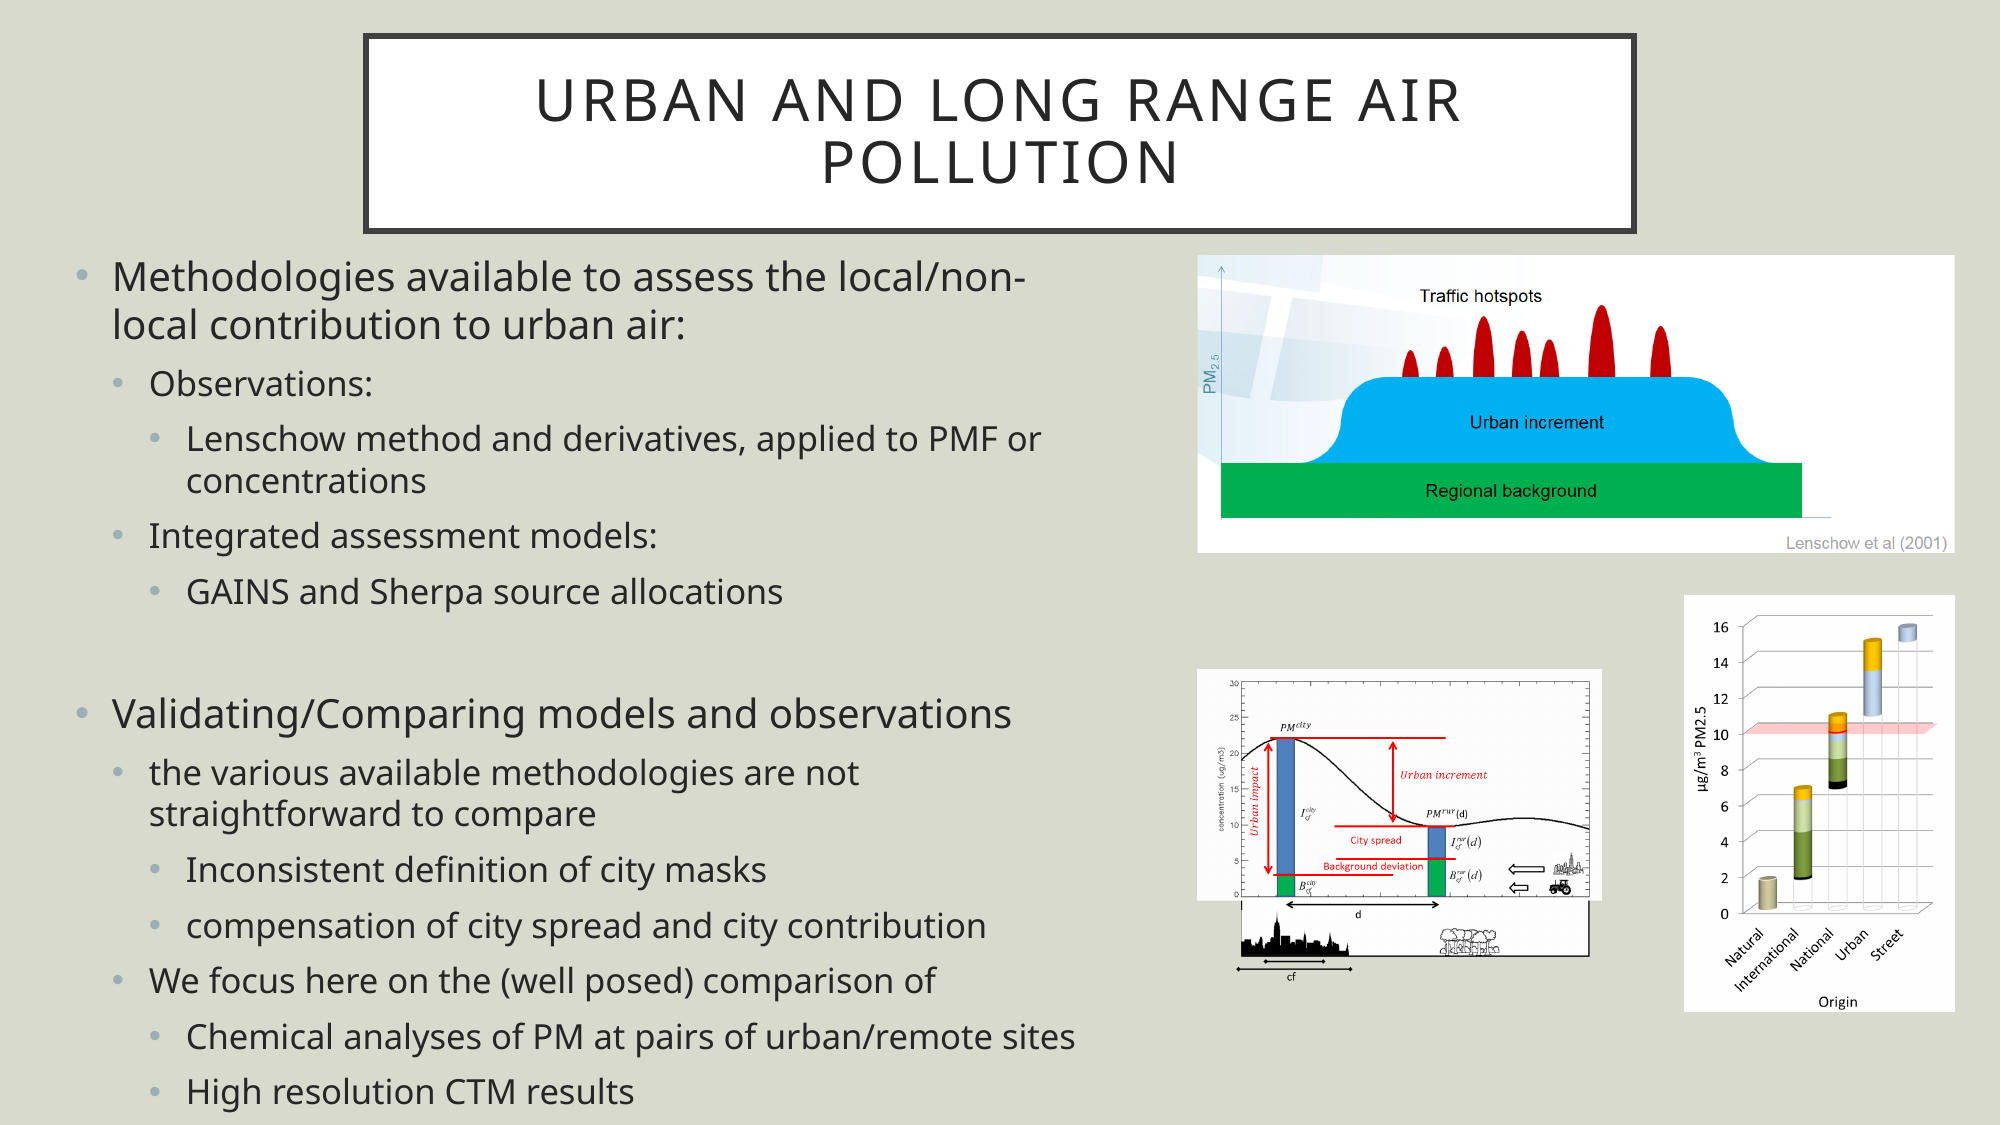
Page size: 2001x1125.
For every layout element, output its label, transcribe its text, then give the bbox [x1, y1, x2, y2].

title Urban and Long range air pollution [363, 33, 1637, 234]
list Methodologies available to assess the local/non-local contribution to urban air: Observations: Lenschow method and derivatives, applied to PMF or concentrations Integrated assessment models: GAINS and Sherpa source allocations Validating/Comparing models and observations the various available methodologies are not straightforward to compare Inconsistent definition of city masks compensation of city spread and city contribution We focus here on the (well posed) comparison of Chemical analyses of PM at pairs of urban/remote sites High resolution CTM results [60, 243, 1104, 1125]
picture [1197, 255, 1955, 553]
picture [1684, 595, 1955, 1012]
picture [1197, 669, 1602, 991]
